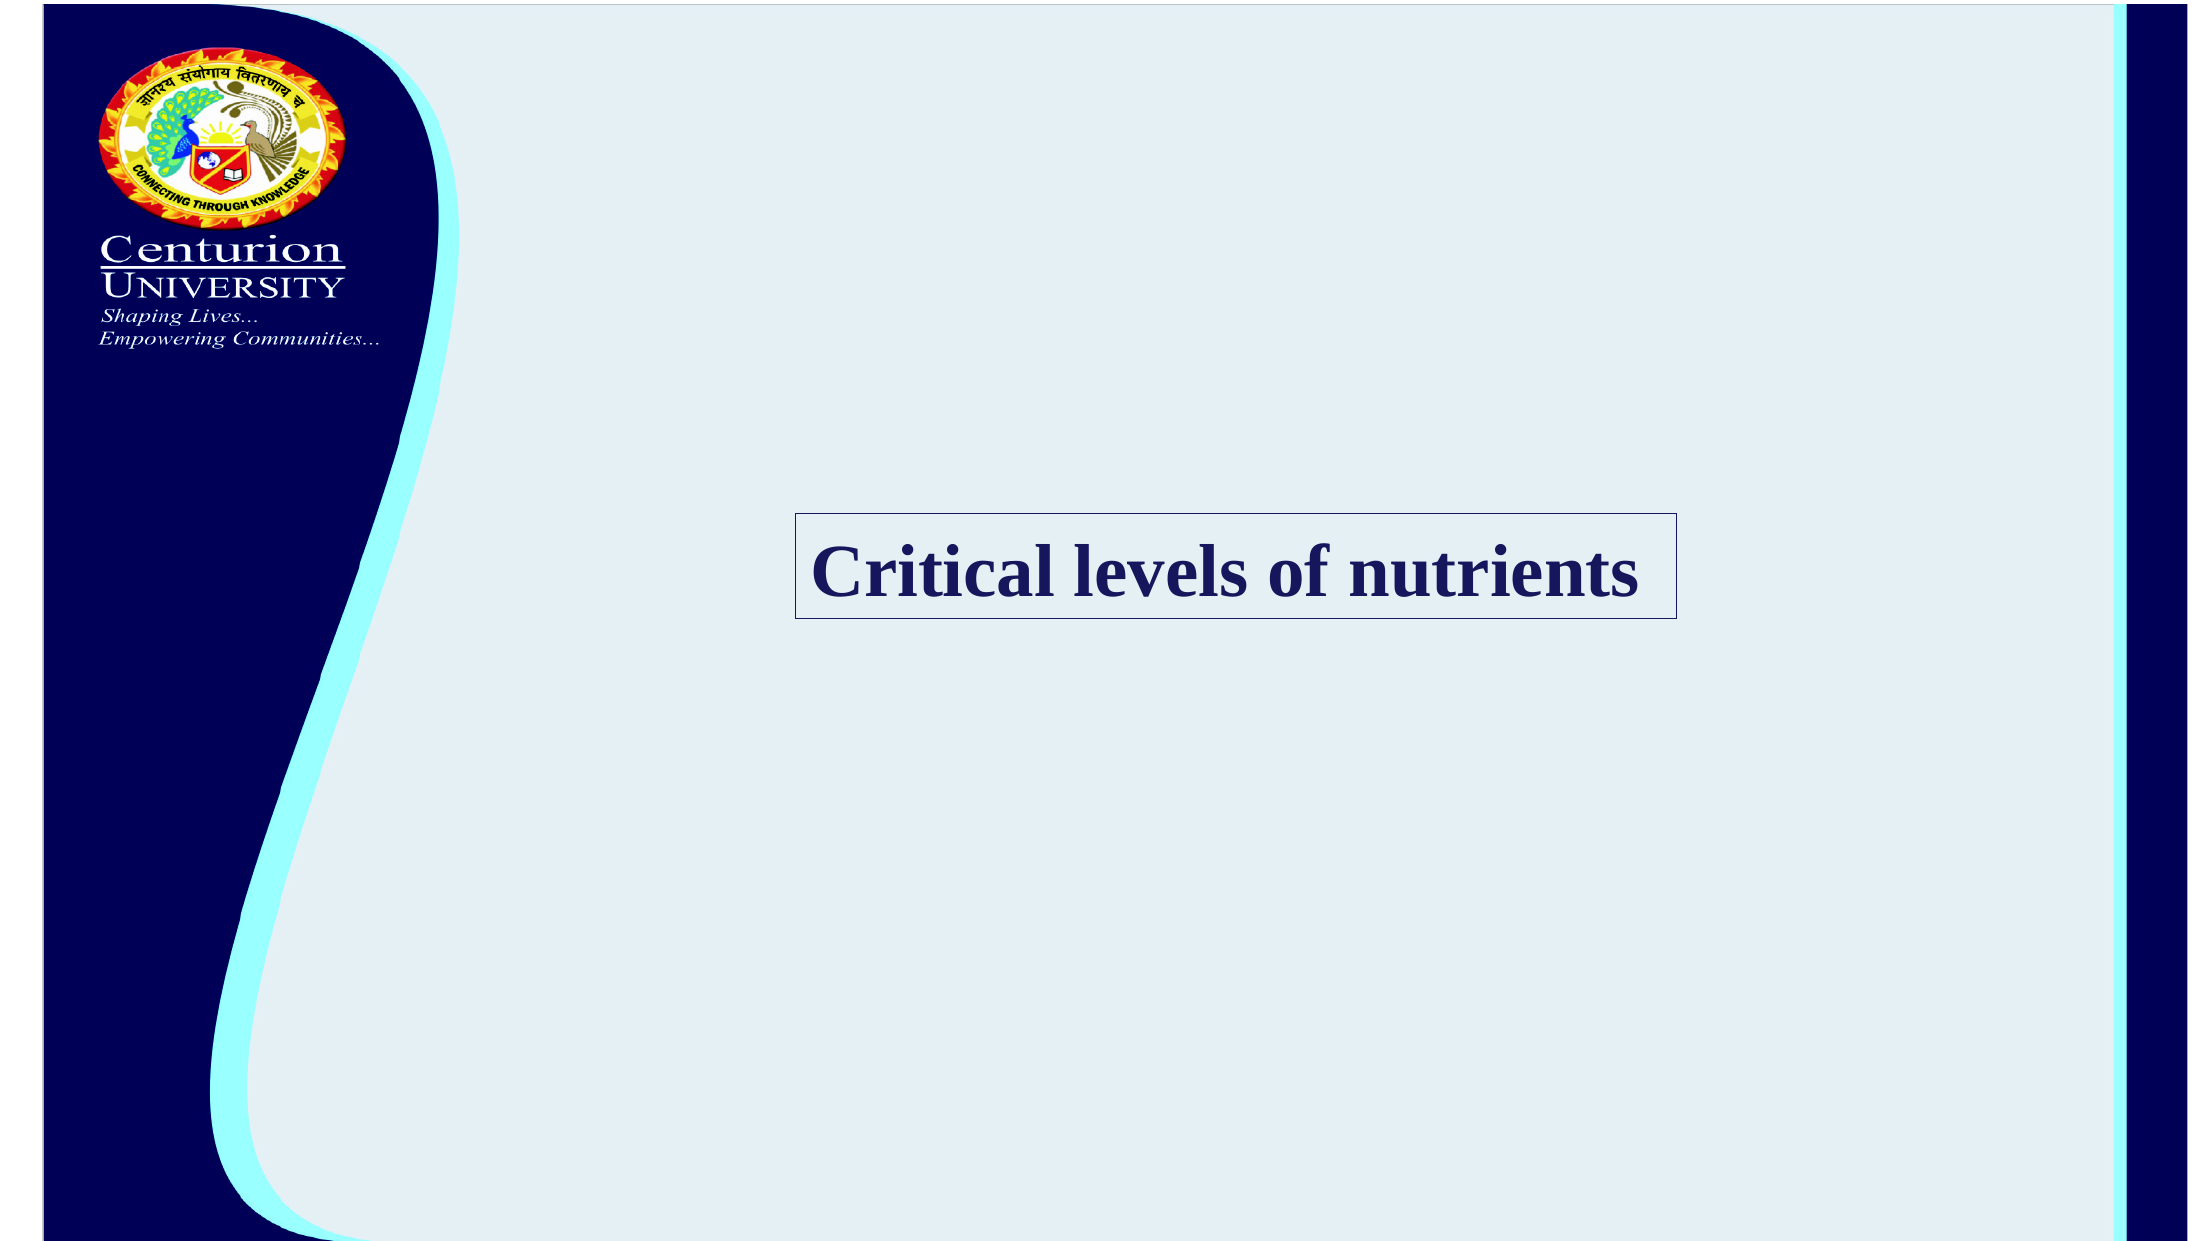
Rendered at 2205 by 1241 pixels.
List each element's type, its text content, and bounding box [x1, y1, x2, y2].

picture [42, 4, 2188, 1241]
text_box Critical levels of nutrients [795, 513, 1677, 619]
